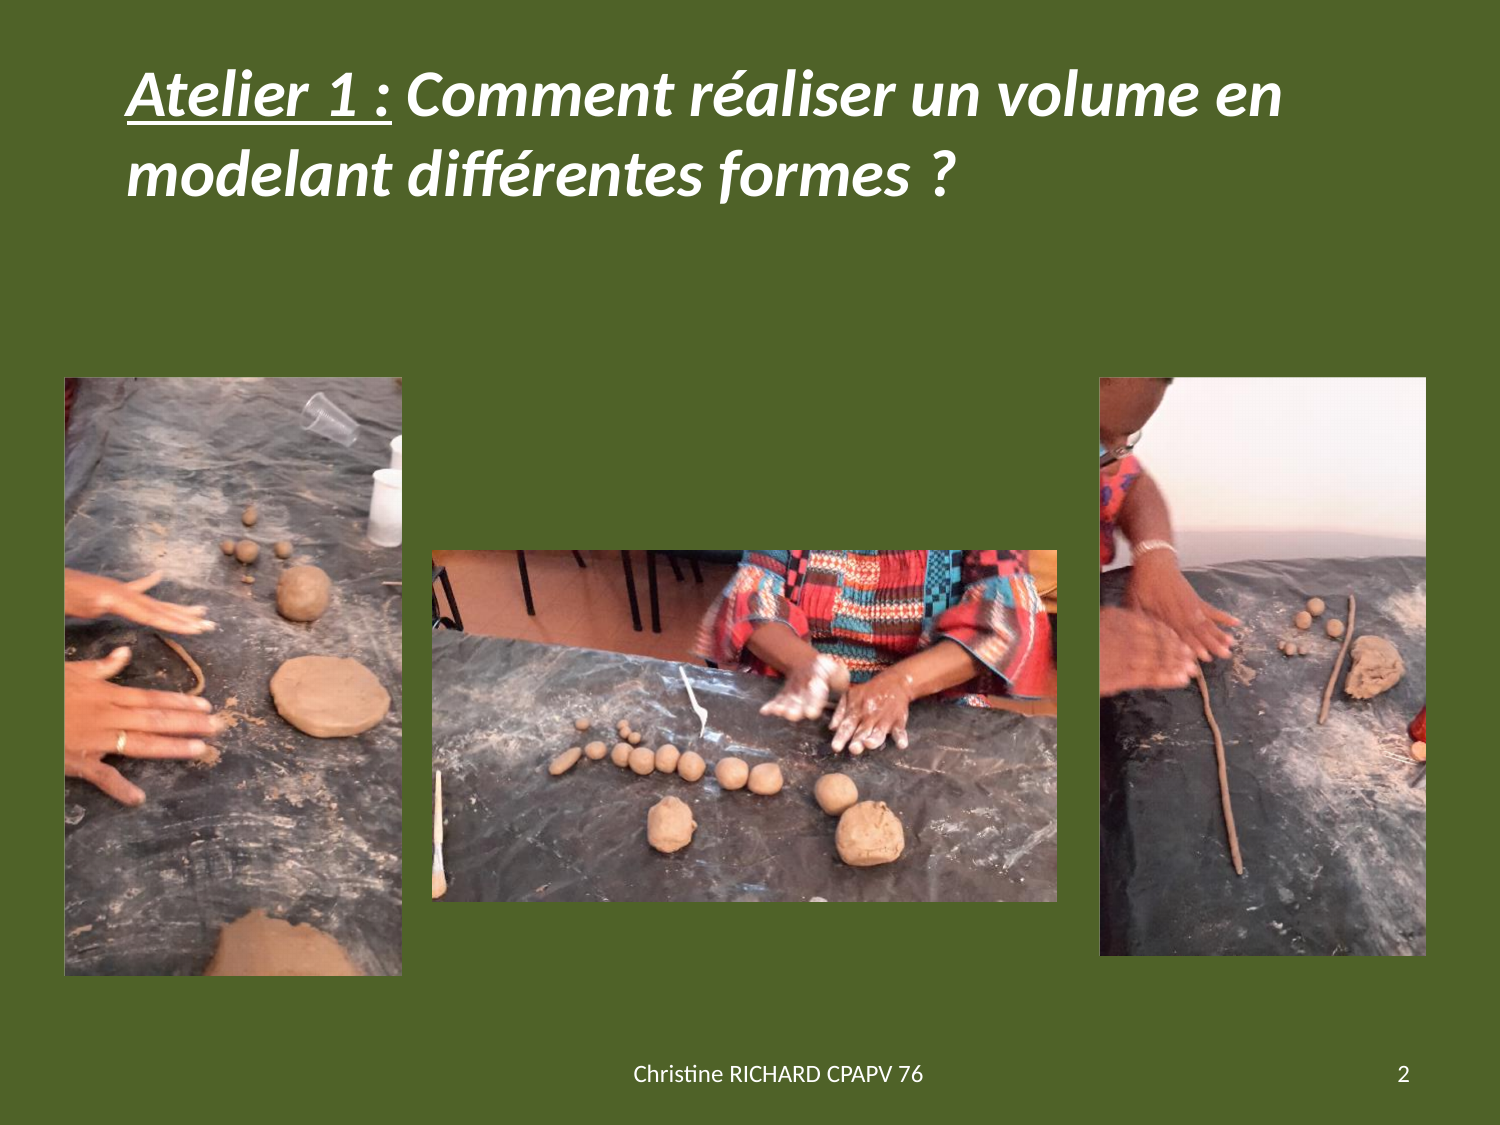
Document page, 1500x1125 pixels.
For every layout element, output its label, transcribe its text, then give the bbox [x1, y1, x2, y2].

text_box Atelier 1 : Comment réaliser un volume en modelant différentes formes ? [112, 42, 1376, 298]
picture [0, 378, 1500, 976]
slide_number 2 [1074, 1042, 1425, 1103]
footer Christine RICHARD CPAPV 76 [512, 1042, 1046, 1103]
